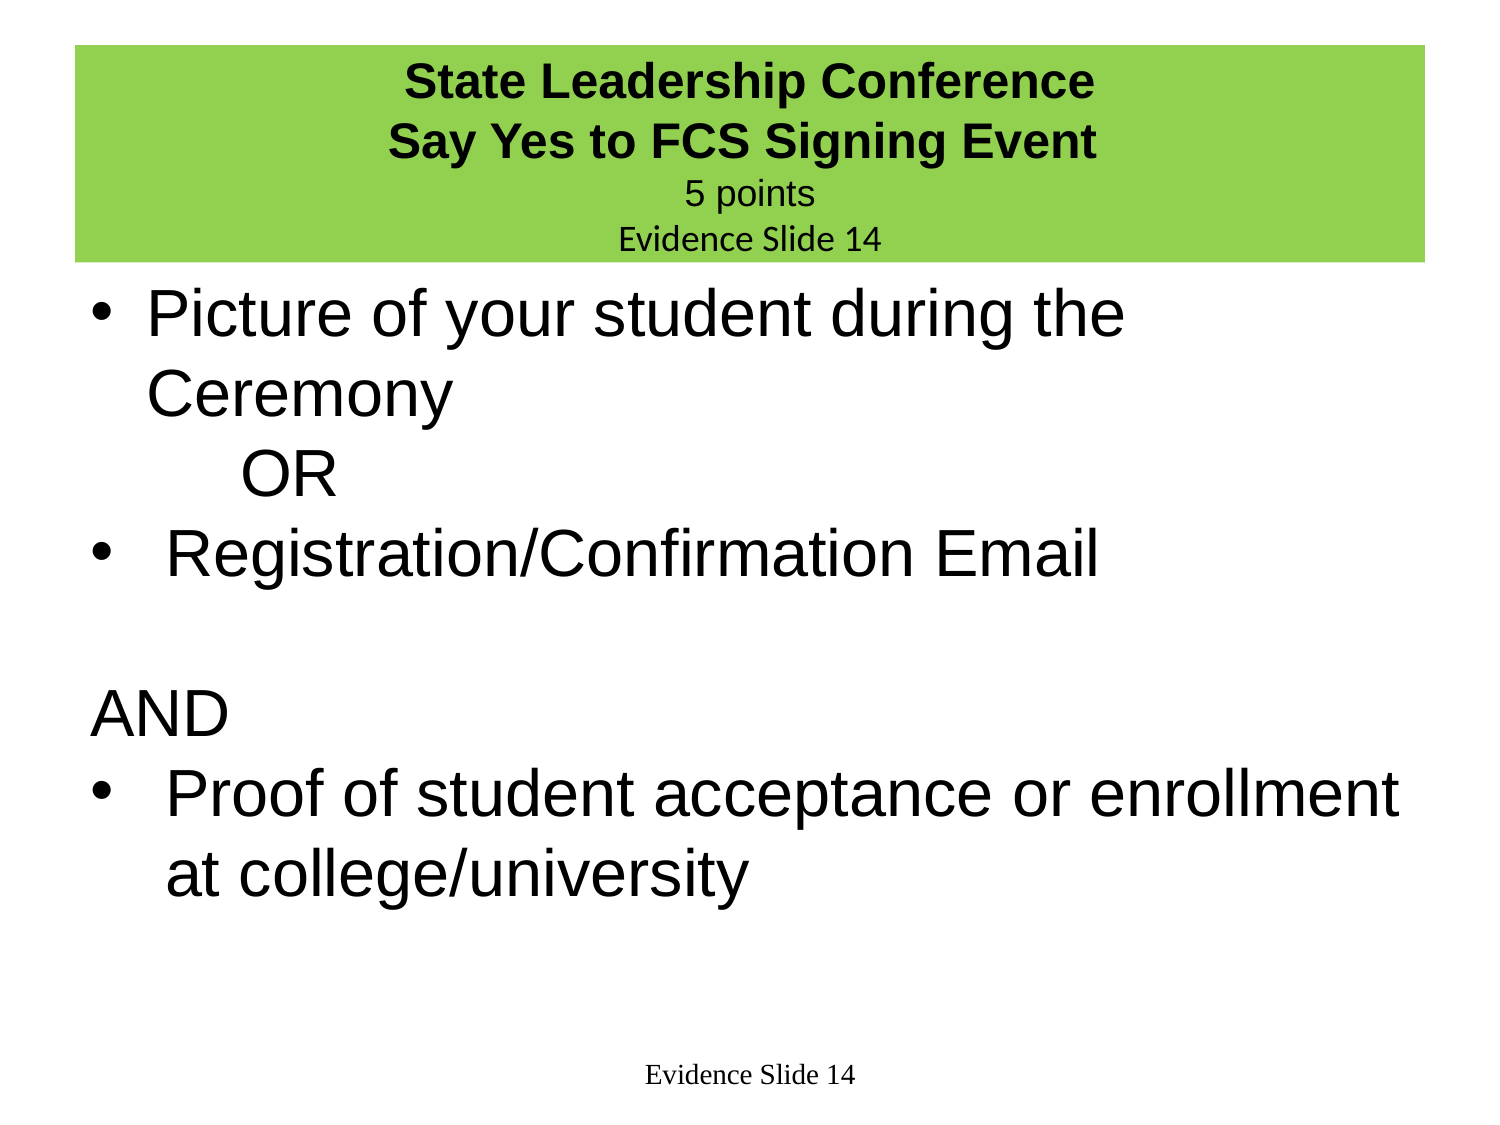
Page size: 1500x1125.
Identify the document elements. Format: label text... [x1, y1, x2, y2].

title State Leadership Conference Say Yes to FCS Signing Event 5 points Evidence Slide 14 [75, 45, 1425, 262]
list Picture of your student during the Ceremony OR Registration/Confirmation Email AND Proof of student acceptance or enrollment at college/university [75, 262, 1425, 1005]
footer Evidence Slide 14 [512, 1042, 988, 1103]
